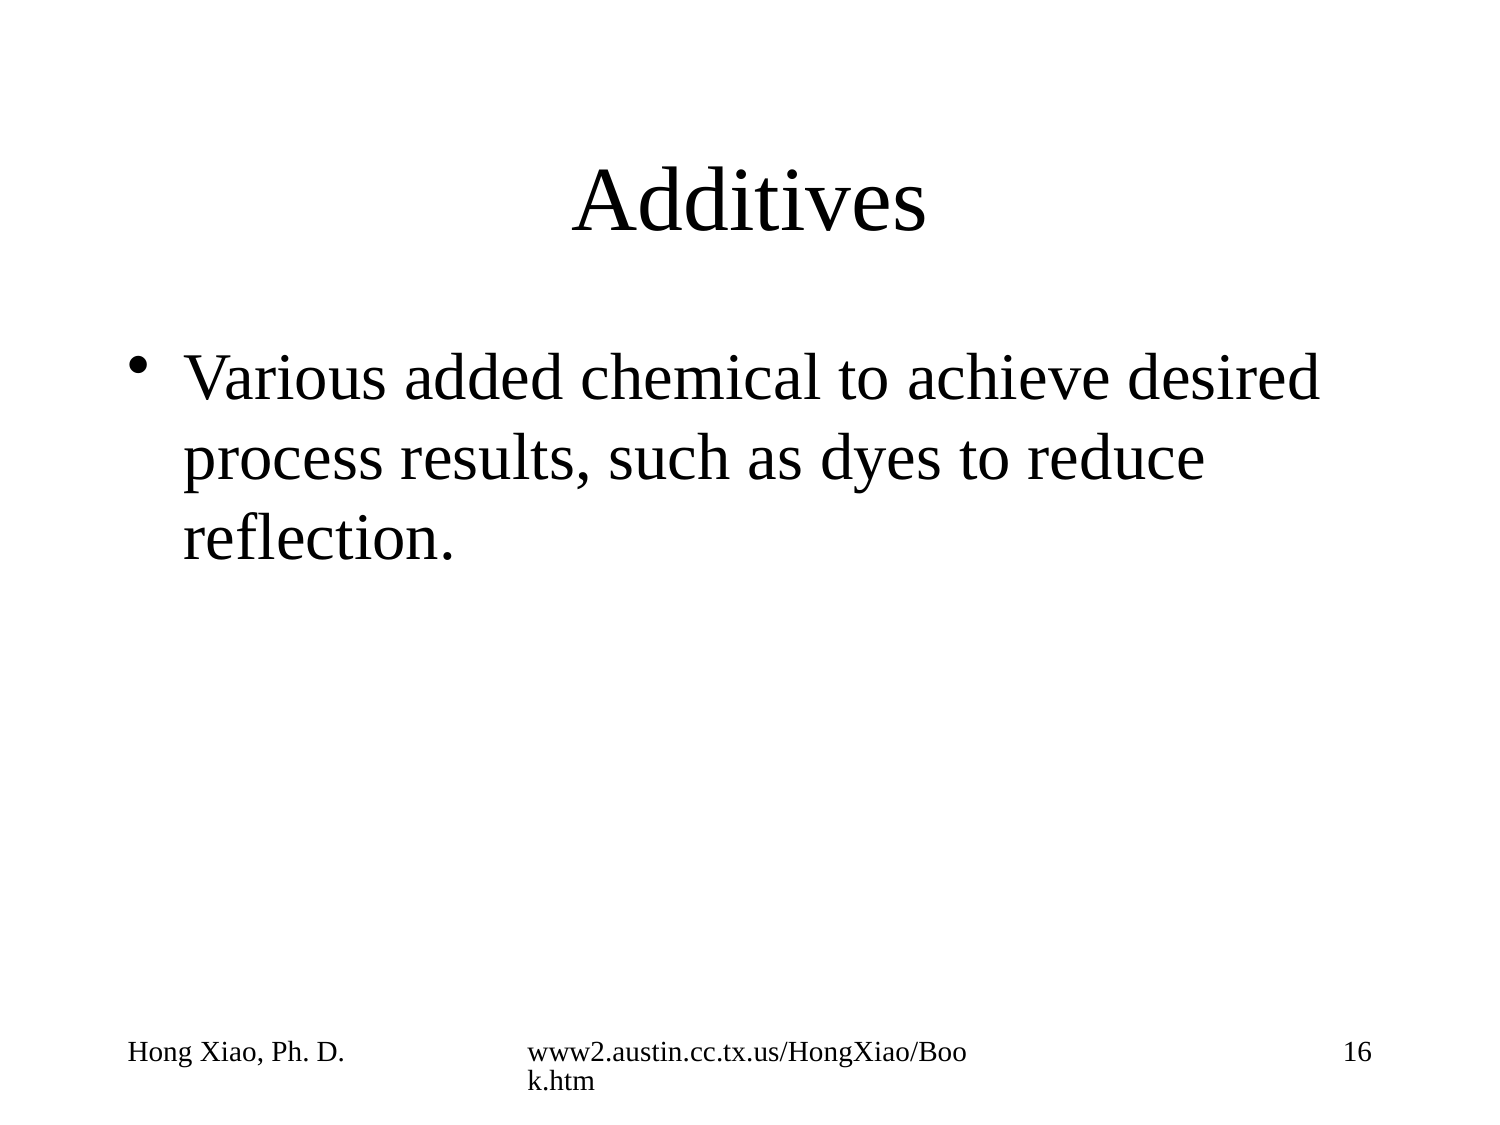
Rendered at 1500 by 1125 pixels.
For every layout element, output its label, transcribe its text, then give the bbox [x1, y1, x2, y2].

title Additives [112, 99, 1388, 288]
footer www2.austin.cc.tx.us/HongXiao/Book.htm [512, 1025, 988, 1100]
slide_number Hong Xiao, Ph. D. [112, 1025, 425, 1100]
list Various added chemical to achieve desired process results, such as dyes to reduce reflection. [112, 324, 1388, 1000]
slide_number 16 [1074, 1025, 1388, 1100]
